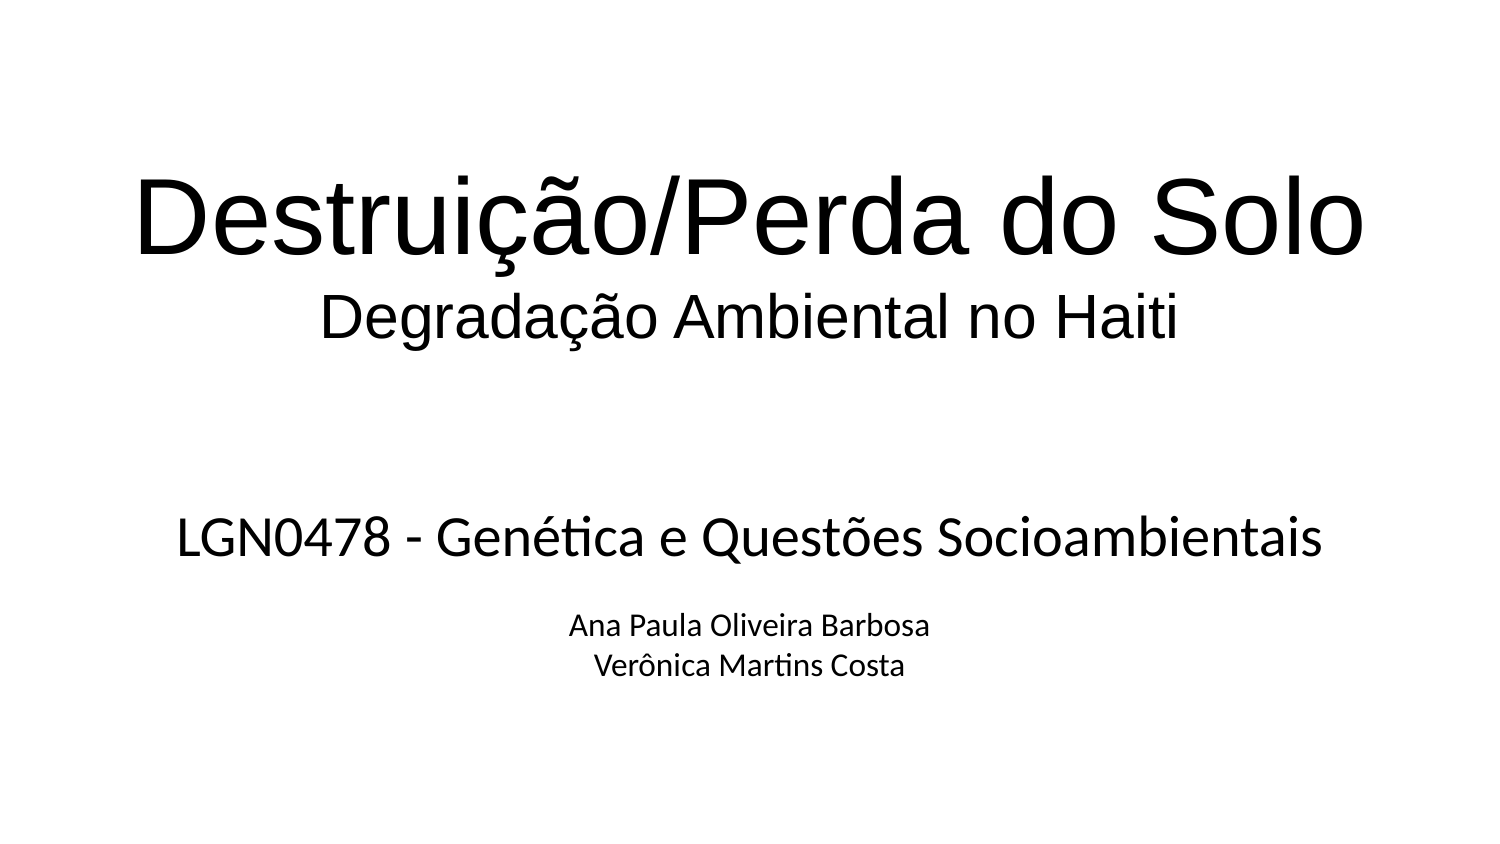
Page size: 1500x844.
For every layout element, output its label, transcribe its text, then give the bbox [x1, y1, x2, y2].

title Destruição/Perda do Solo Degradação Ambiental no Haiti [51, 171, 1449, 366]
subtitle LGN0478 - Genética e Questões Socioambientais Ana Paula Oliveira Barbosa Verônica Martins Costa [128, 482, 1372, 726]
